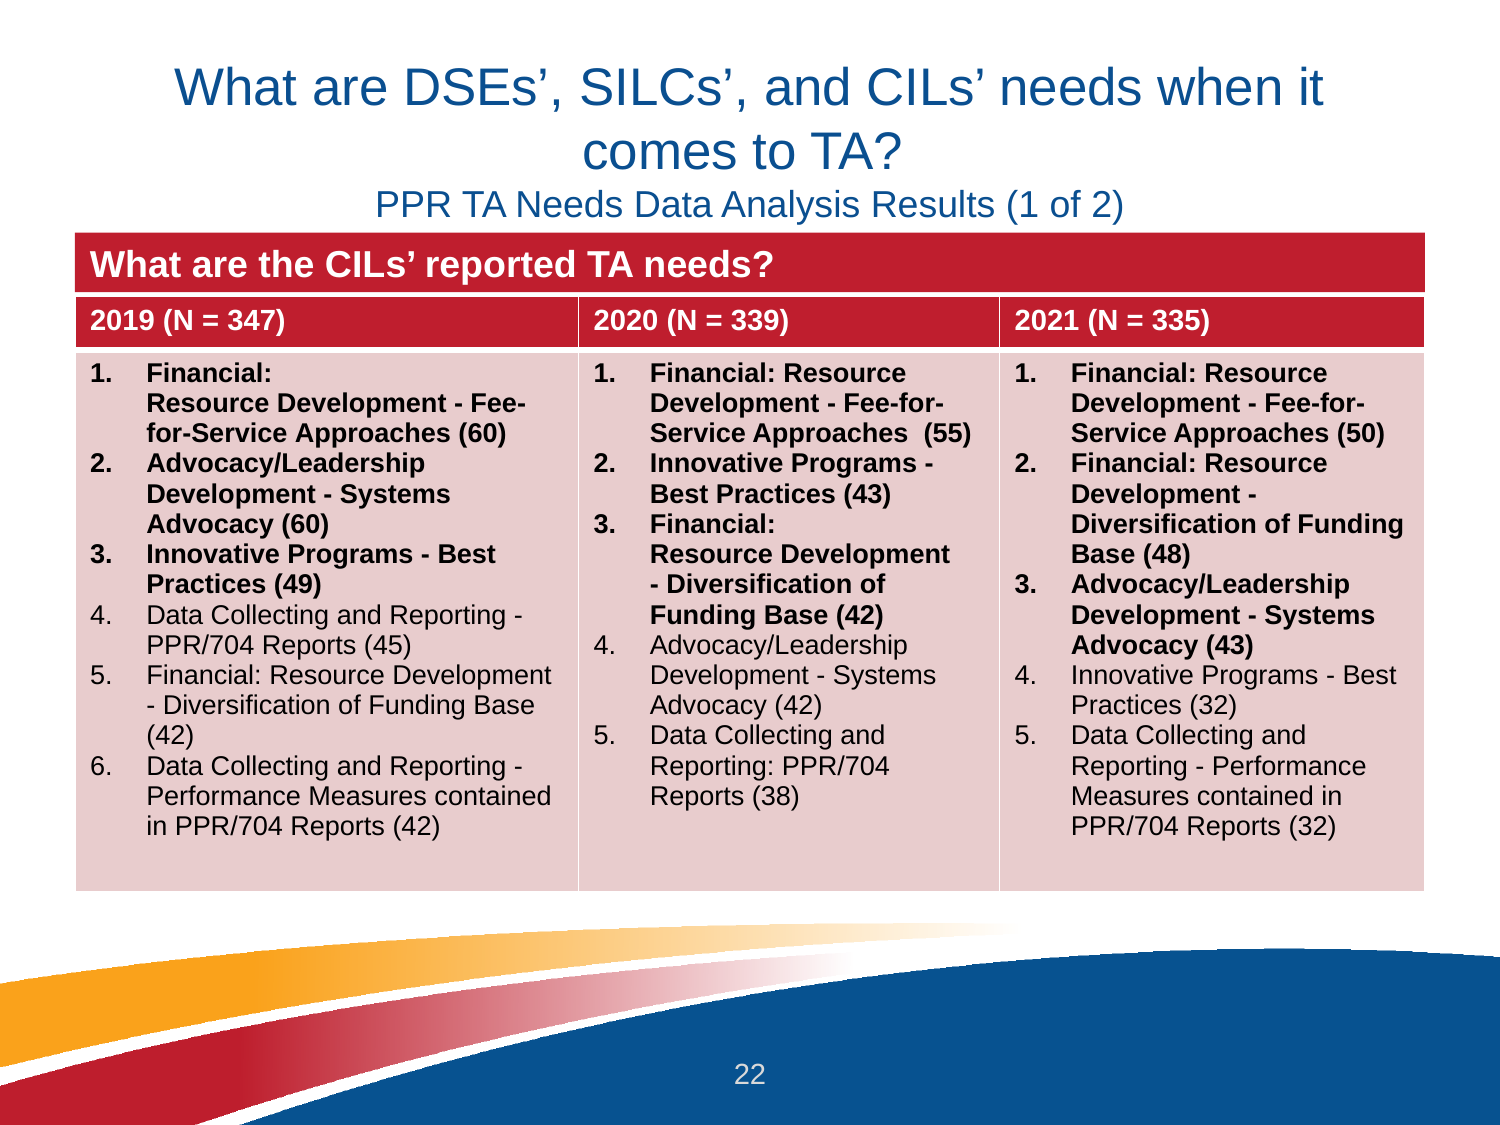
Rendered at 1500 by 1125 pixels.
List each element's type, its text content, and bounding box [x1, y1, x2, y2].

table_header 2019 (N = 347) [76, 297, 578, 347]
slide_number 22 [575, 1042, 925, 1103]
table_cell Financial: Resource Development - Fee-for-Service Approaches (60) Advocacy/Leadership Development - Systems Advocacy (60) Innovative Programs - Best Practices (49) Data Collecting and Reporting - PPR/704 Reports (45) Financial: Resource Development - Diversification of Funding Base (42) Data Collecting and Reporting - Performance Measures contained in PPR/704 Reports (42) [76, 353, 578, 891]
title What are DSEs’, SILCs’, and CILs’ needs when it comes to TA? PPR TA Needs Data Analysis Results (1 of 2) [75, 45, 1425, 232]
text_box What are the CILs’ reported TA needs? [74, 232, 1425, 293]
table_header 2020 (N = 339) [579, 297, 999, 347]
table_header 2021 (N = 335) [1000, 297, 1424, 347]
table_cell Financial: Resource Development - Fee-for-Service Approaches (50) Financial: Resource Development - Diversification of Funding Base (48) Advocacy/Leadership Development - Systems Advocacy (43) Innovative Programs - Best Practices (32) Data Collecting and Reporting - Performance Measures contained in PPR/704 Reports (32) [1000, 353, 1424, 891]
picture [0, 887, 1500, 1125]
table_cell Financial: Resource Development - Fee-for-Service Approaches (55) Innovative Programs - Best Practices (43) Financial: Resource Development - Diversification of Funding Base (42) Advocacy/Leadership Development - Systems Advocacy (42) Data Collecting and Reporting: PPR/704 Reports (38) [579, 353, 999, 891]
